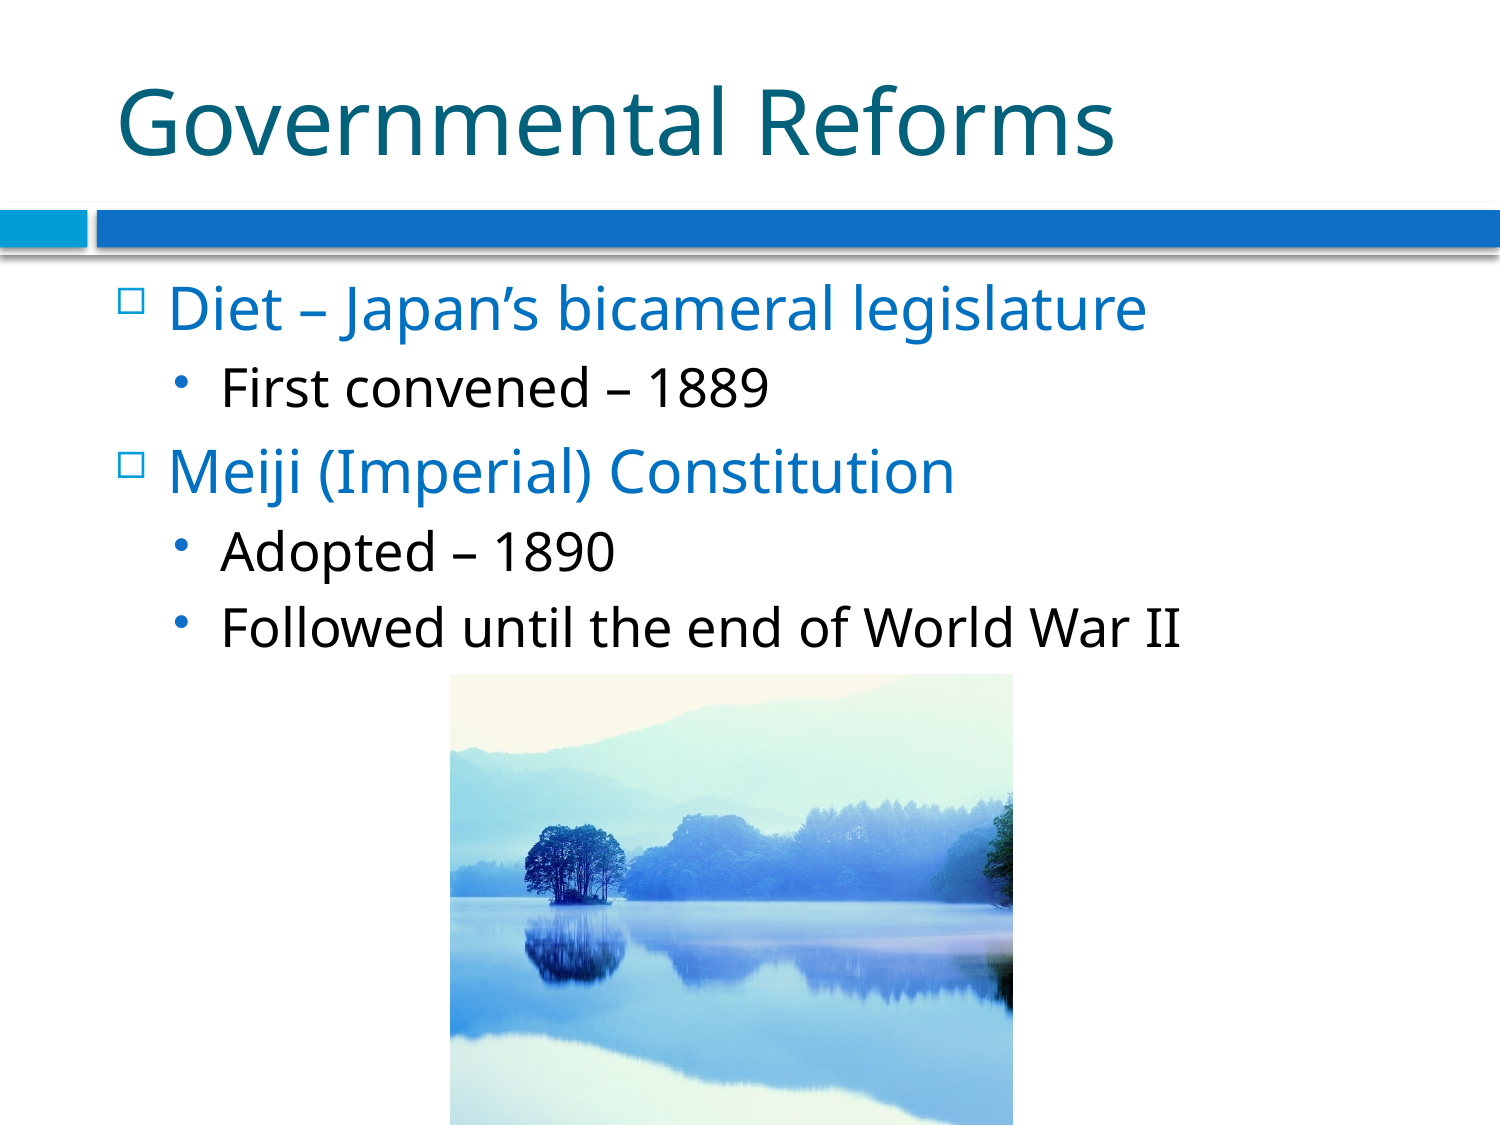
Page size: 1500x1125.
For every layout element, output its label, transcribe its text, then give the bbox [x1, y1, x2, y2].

list Diet – Japan’s bicameral legislature First convened – 1889 Meiji (Imperial) Constitution Adopted – 1890 Followed until the end of World War II [100, 262, 1438, 1000]
title Governmental Reforms [100, 37, 1438, 200]
picture [449, 674, 1013, 1125]
